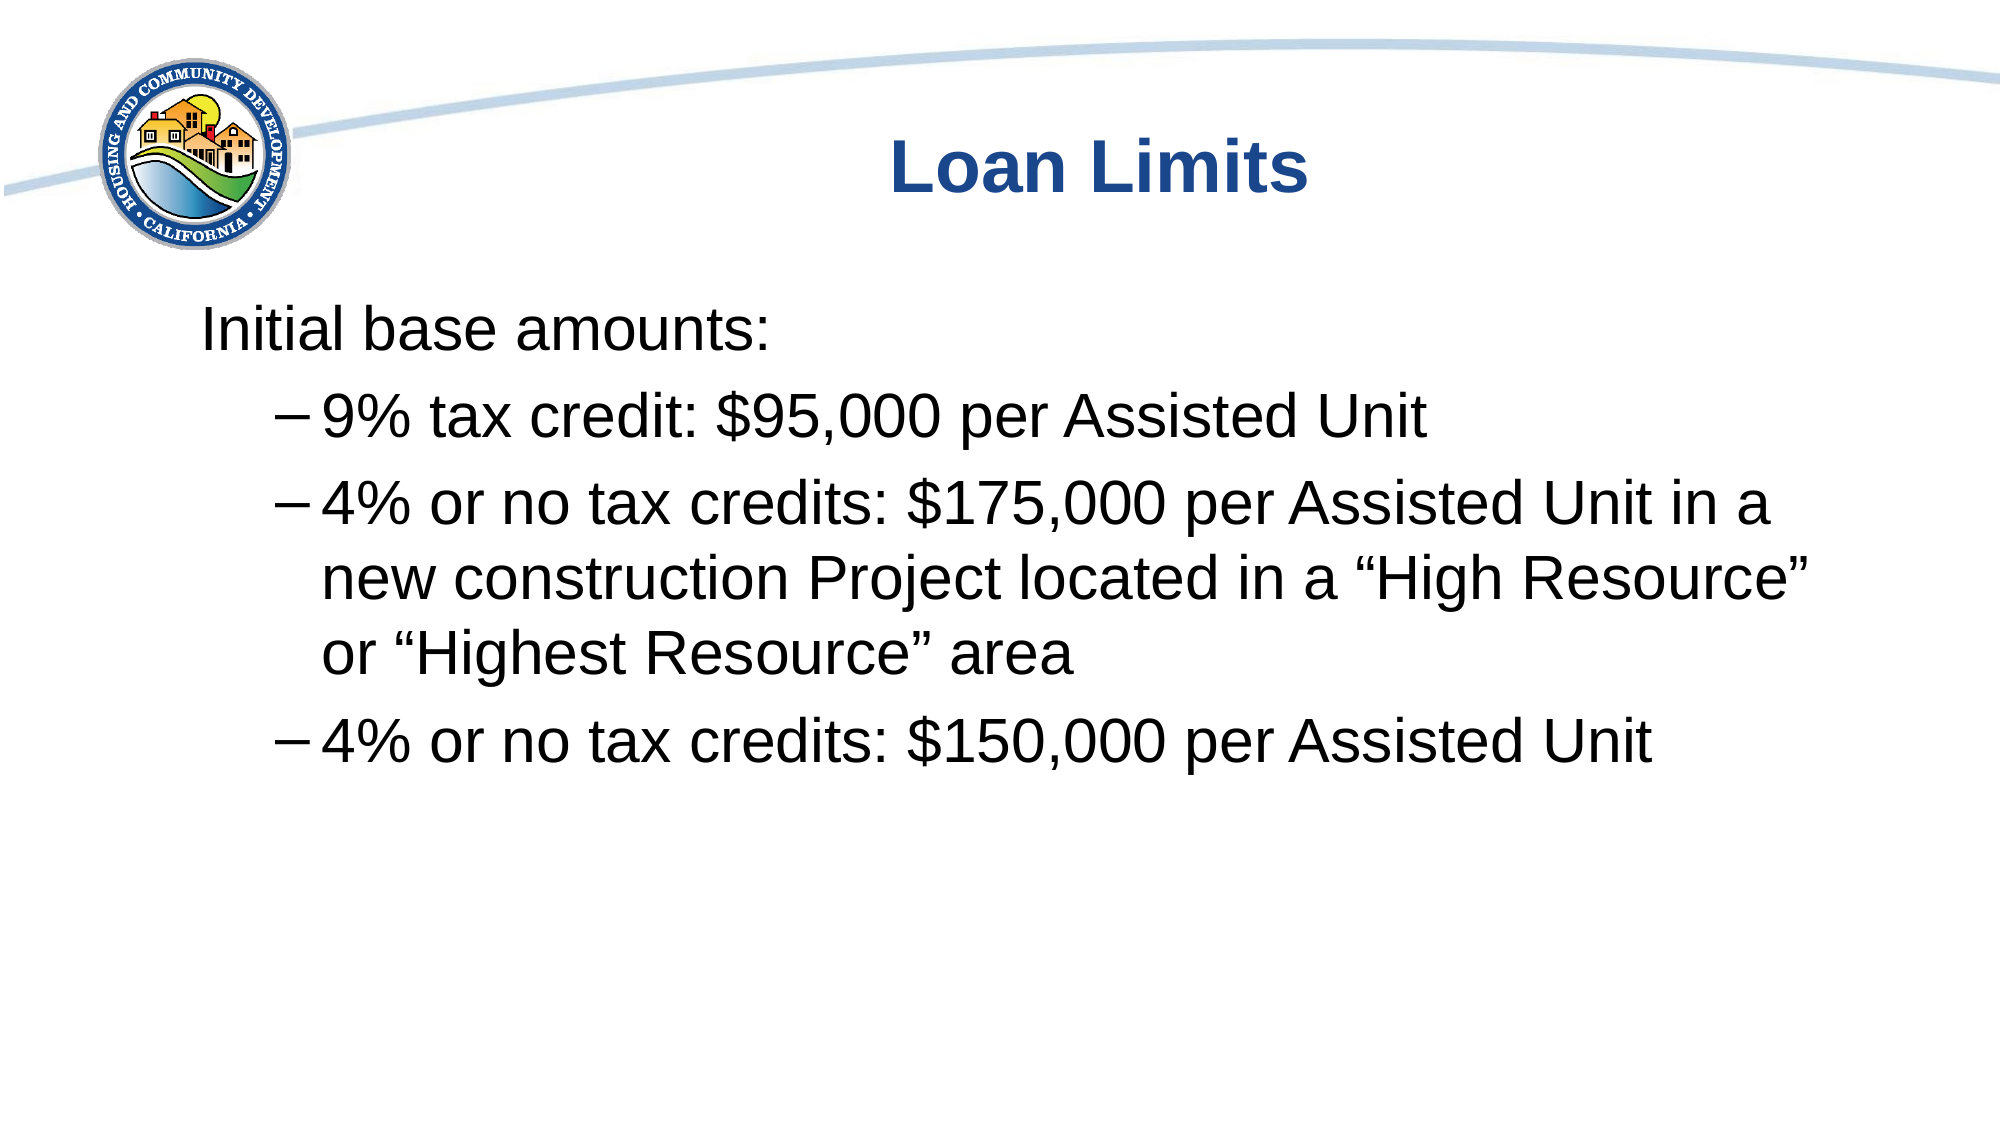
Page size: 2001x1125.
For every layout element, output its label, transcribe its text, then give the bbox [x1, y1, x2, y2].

title Loan Limits [275, 75, 1925, 250]
picture [4, 19, 2000, 250]
list Initial base amounts: 9% tax credit: $95,000 per Assisted Unit 4% or no tax credits: $175,000 per Assisted Unit in a new construction Project located in a “High Resource” or “Highest Resource” area 4% or no tax credits: $150,000 per Assisted Unit [200, 287, 1817, 1005]
